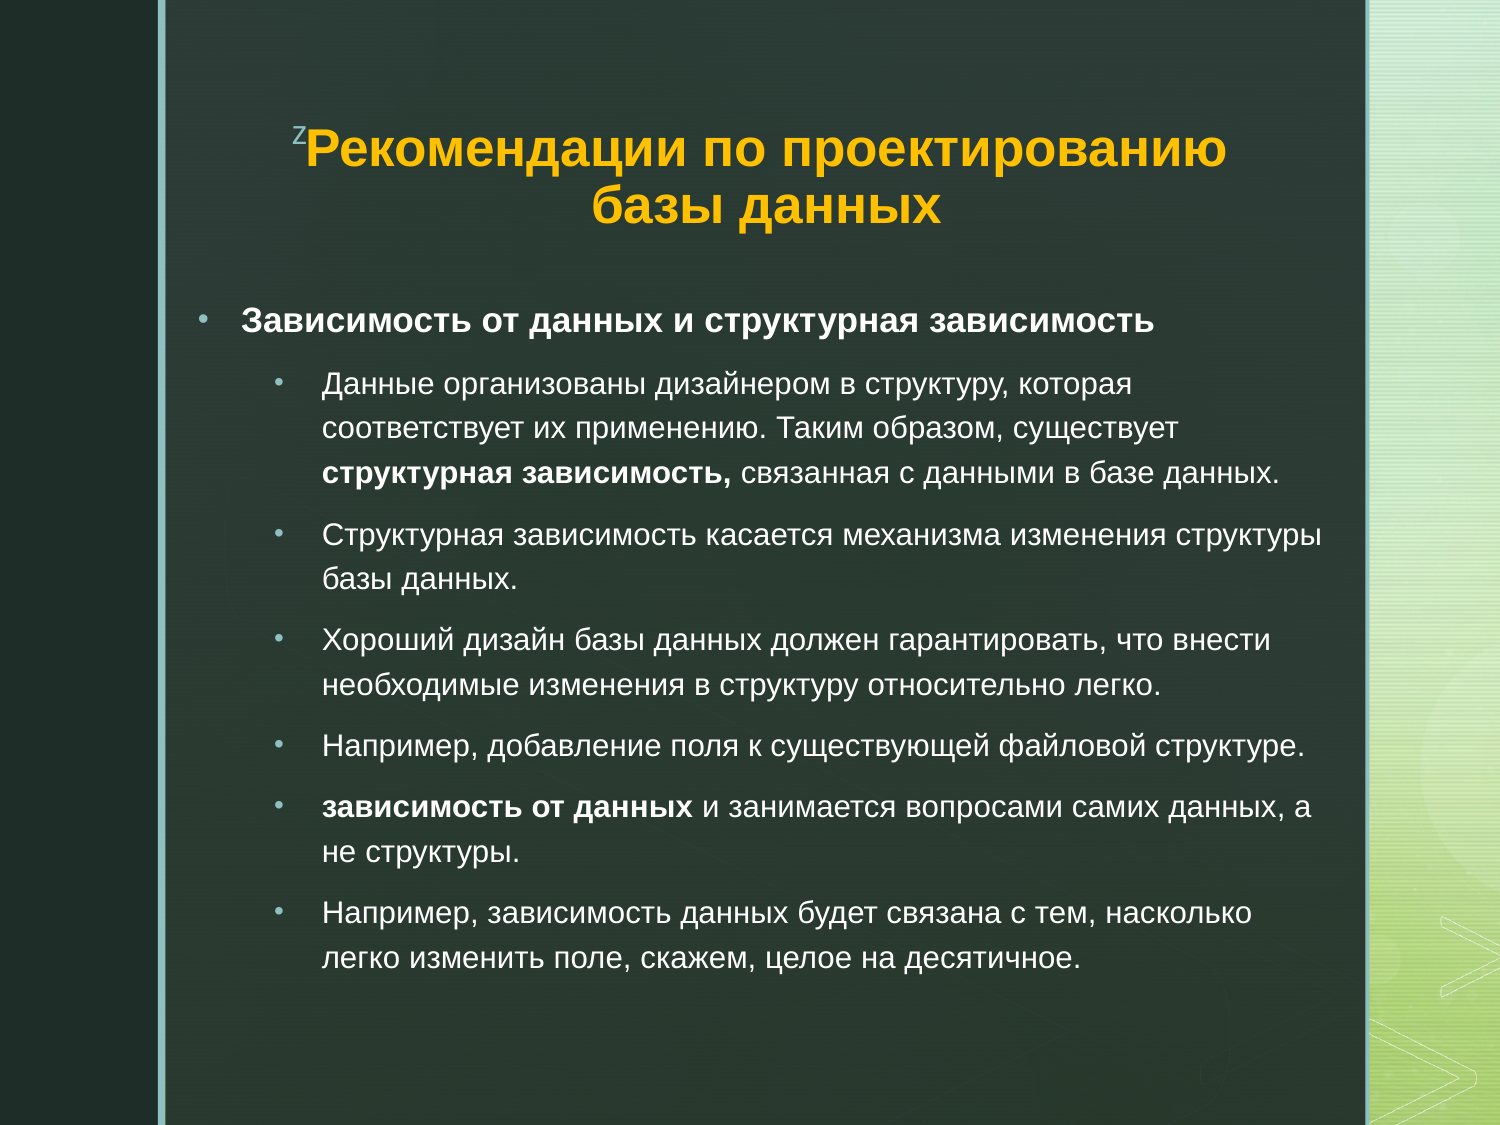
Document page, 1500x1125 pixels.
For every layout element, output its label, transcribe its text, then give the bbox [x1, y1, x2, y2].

list Зависимость от данных и структурная зависимость Данные организованы дизайнером в структуру, которая соответствует их применению. Таким образом, существует структурная зависимость, связанная с данными в базе данных. Структурная зависимость касается механизма изменения структуры базы данных. Хороший дизайн базы данных должен гарантировать, что внести необходимые изменения в структуру относительно легко. Например, добавление поля к существующей файловой структуре. зависимость от данных и занимается вопросами самих данных, а не структуры. Например, зависимость данных будет связана с тем, насколько легко изменить поле, скажем, целое на десятичное. [183, 267, 1341, 1071]
picture [1370, 0, 1500, 1125]
title Рекомендации по проектированию базы данных [253, 113, 1280, 244]
